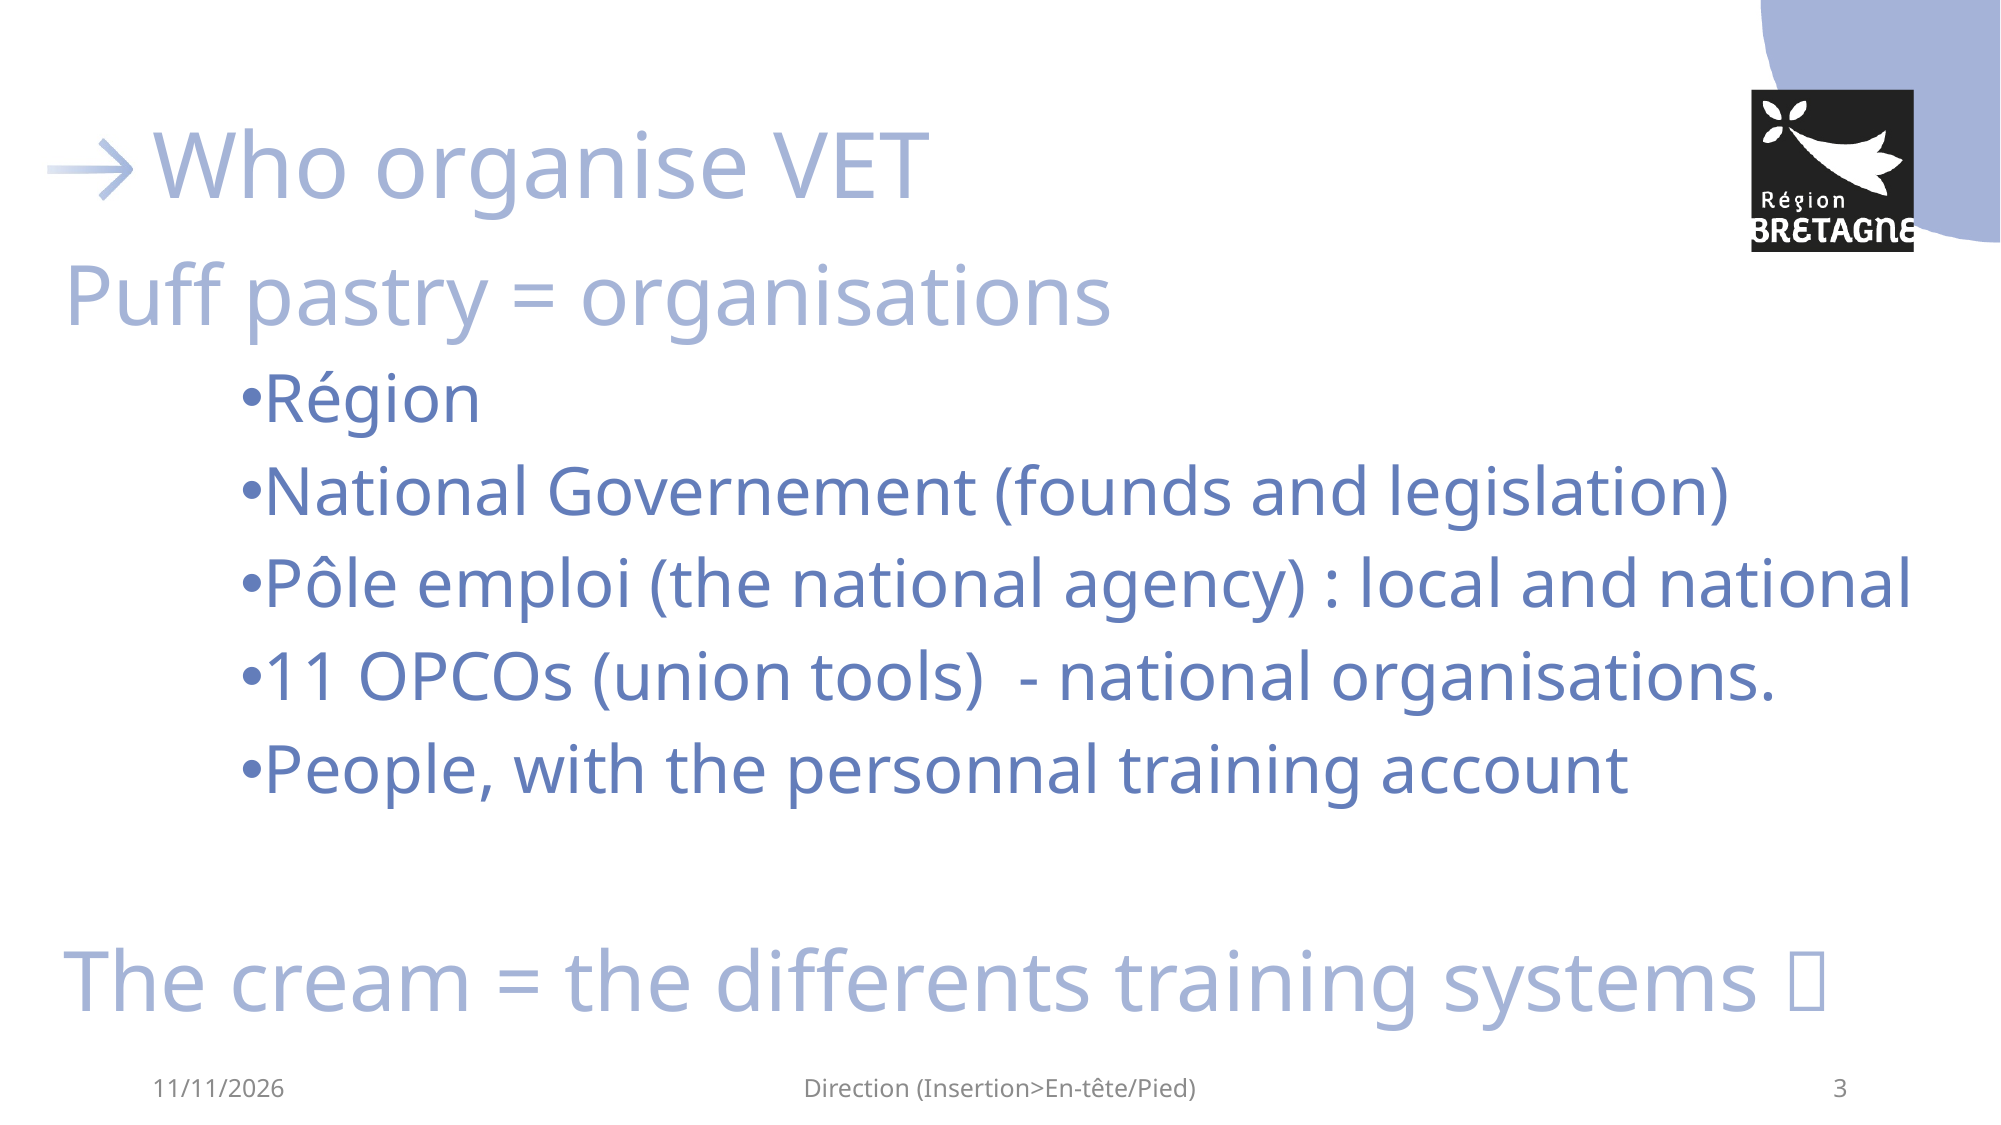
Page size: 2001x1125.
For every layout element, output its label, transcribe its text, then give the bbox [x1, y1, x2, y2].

footer Direction (Insertion>En-tête/Pied) [662, 1074, 1338, 1105]
slide_number 3 [1412, 1074, 1863, 1105]
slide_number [137, 1074, 588, 1105]
title Who organise VET [137, 59, 1863, 246]
picture [41, 134, 137, 203]
picture [1749, 0, 2001, 253]
list Puff pastry = organisations Région National Governement (founds and legislation) Pôle emploi (the national agency) : local and national 11 OPCOs (union tools) - national organisations. People, with the personnal training account The cream = the differents training systems  [48, 246, 1952, 1051]
